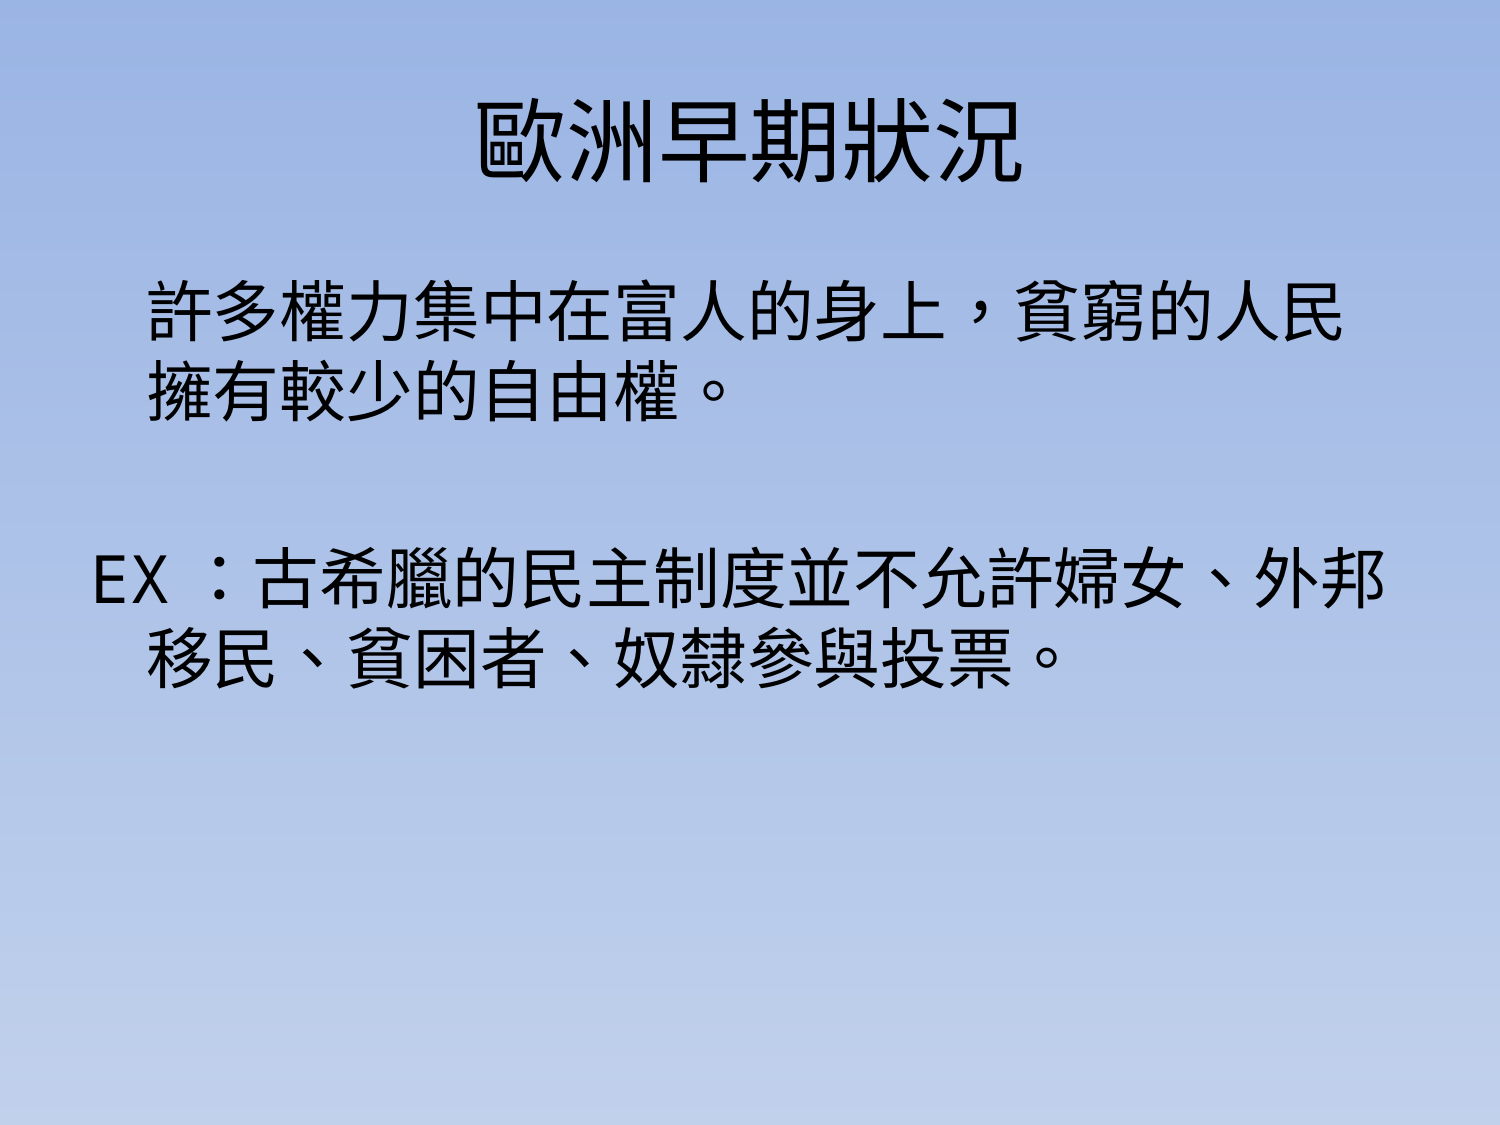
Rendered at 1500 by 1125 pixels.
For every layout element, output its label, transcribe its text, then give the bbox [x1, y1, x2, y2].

title 歐洲早期狀況 [75, 45, 1425, 233]
list 許多權力集中在富人的身上，貧窮的人民擁有較少的自由權。 EX：古希臘的民主制度並不允許婦女、外邦移民、貧困者、奴隸參與投票。 [75, 262, 1425, 1005]
